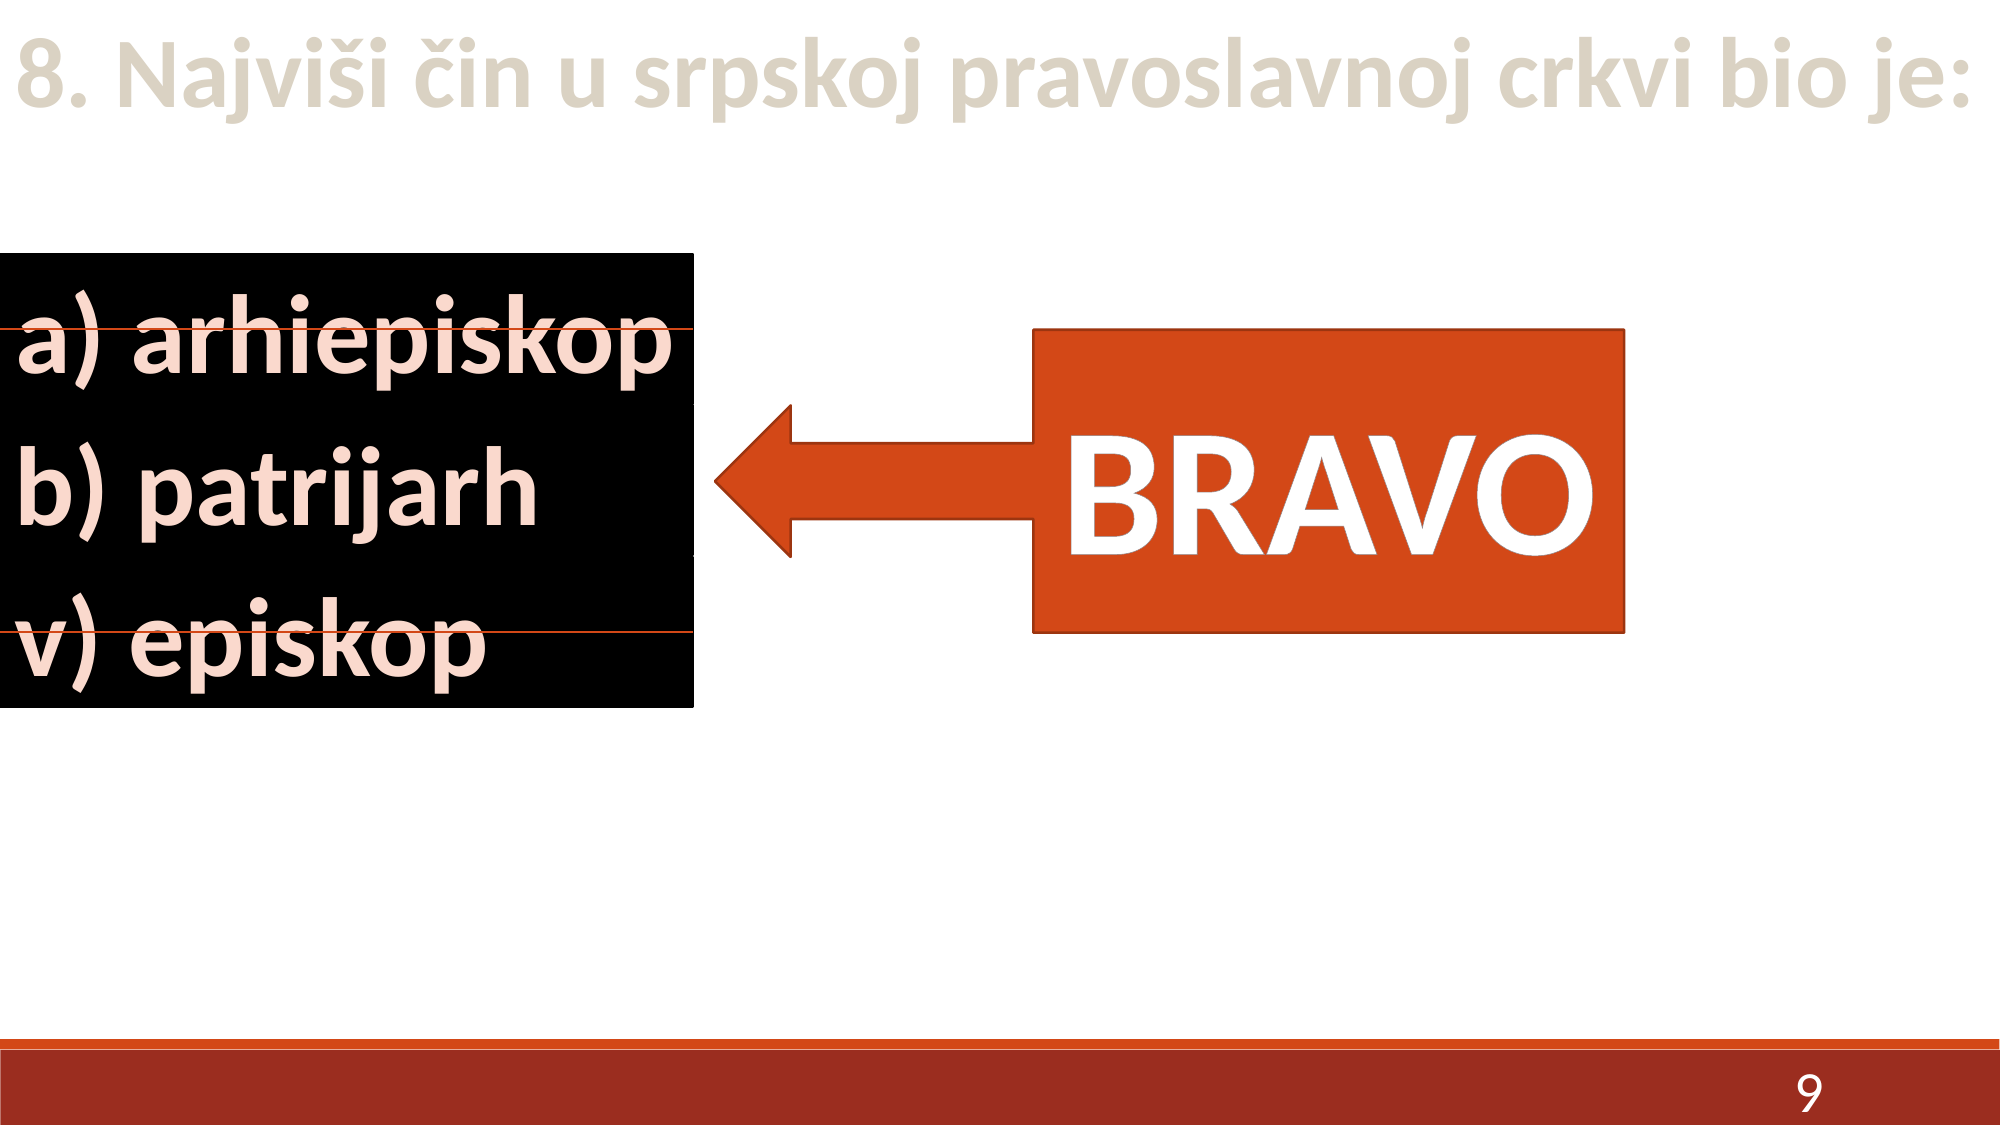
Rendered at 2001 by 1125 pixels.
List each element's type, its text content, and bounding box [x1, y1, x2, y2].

text_box BRAVO [714, 328, 1626, 634]
text_box a) arhiepiskop [0, 336, 694, 404]
slide_number 9 [1624, 1059, 1840, 1120]
text_box a) arhiepiskop [0, 253, 694, 328]
text_box v) episkop [0, 556, 694, 631]
text_box v) episkop [0, 638, 694, 708]
text_box b) patrijarh [0, 404, 694, 556]
text_box 8. Najviši čin u srpskoj pravoslavnoj crkvi bio je: [0, 0, 2000, 135]
